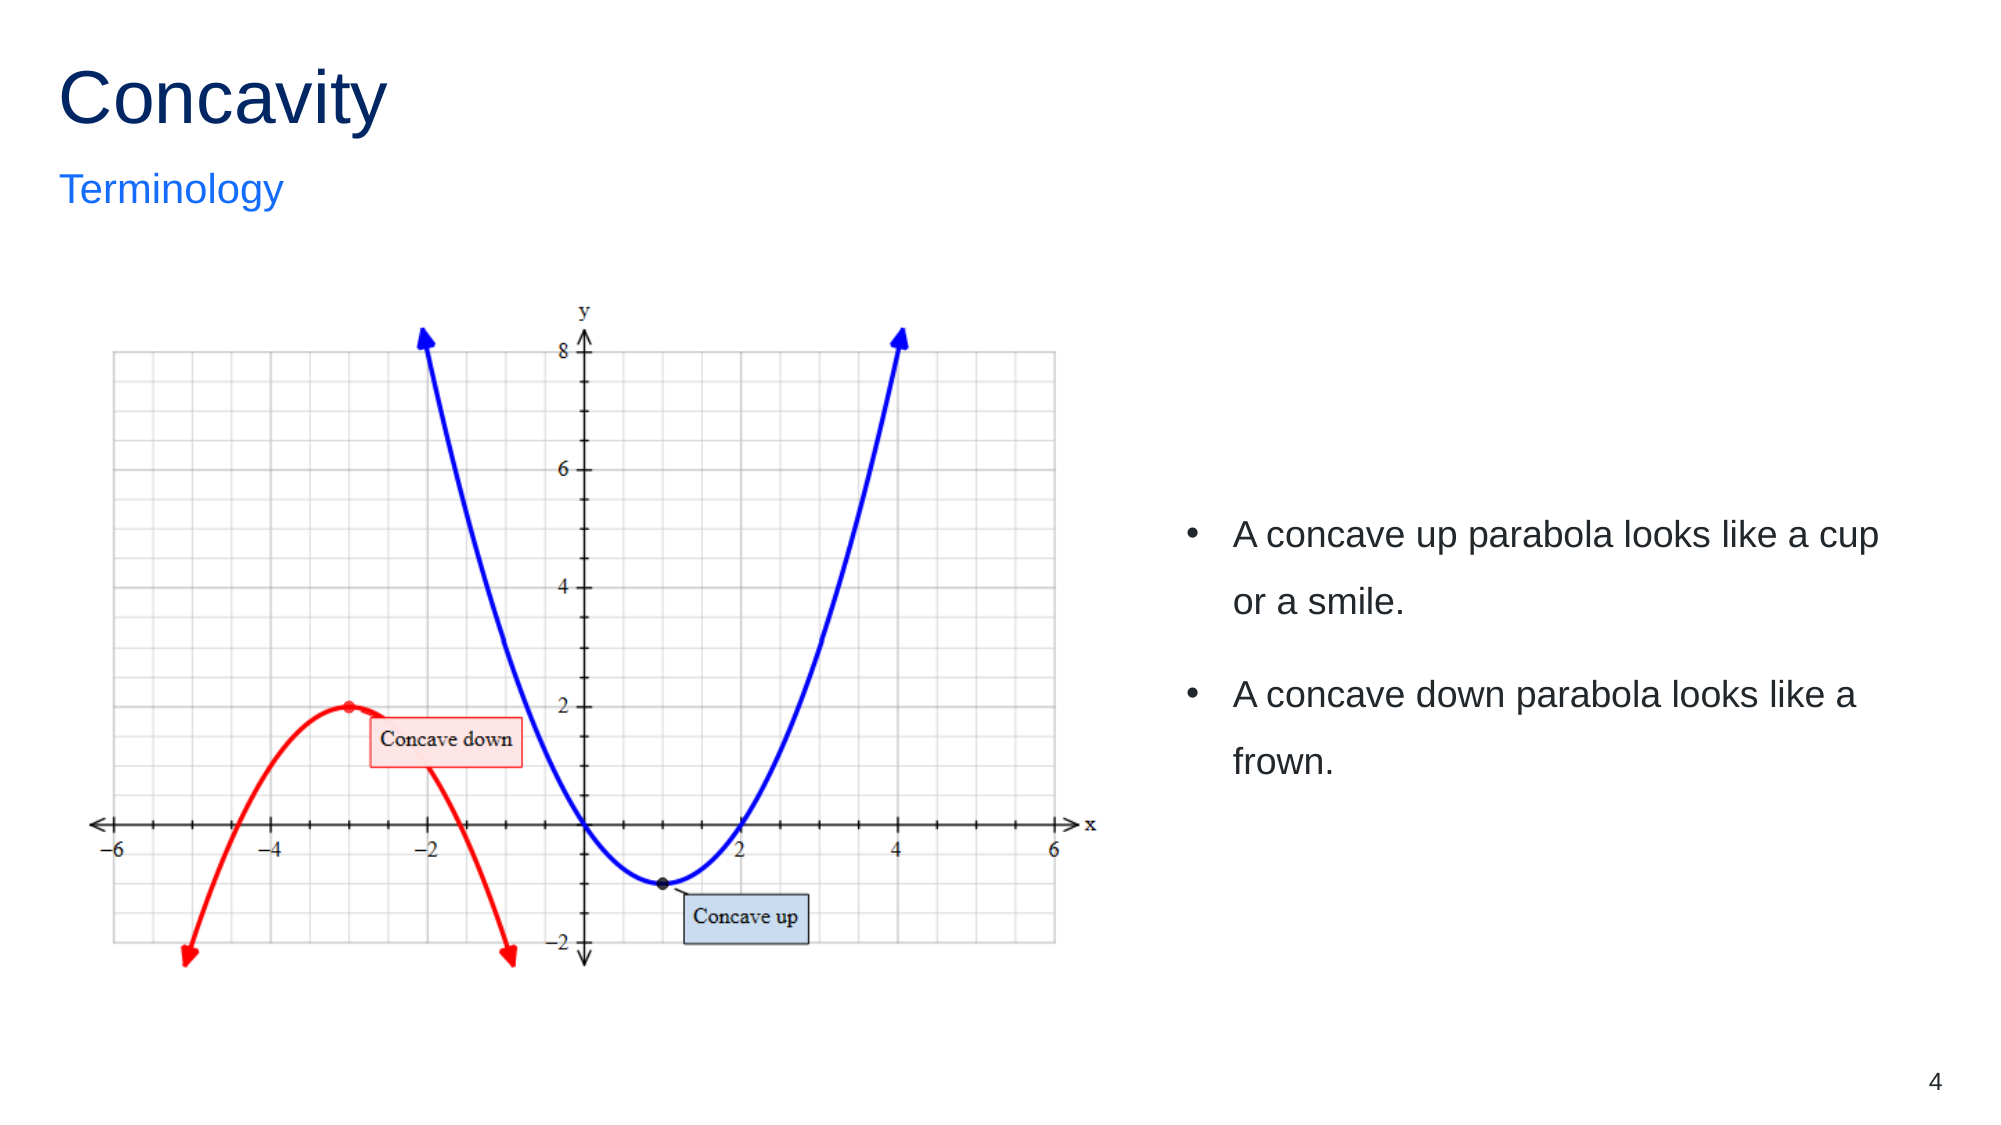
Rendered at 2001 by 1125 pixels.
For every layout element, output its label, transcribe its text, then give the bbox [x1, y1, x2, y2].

slide_number 4 [1824, 1068, 1943, 1099]
title Concavity [59, 59, 1943, 149]
list Terminology [59, 161, 1943, 212]
text_box A concave up parabola looks like a cup or a smile. A concave down parabola looks like a frown. [1186, 487, 1909, 792]
picture [58, 285, 1117, 994]
